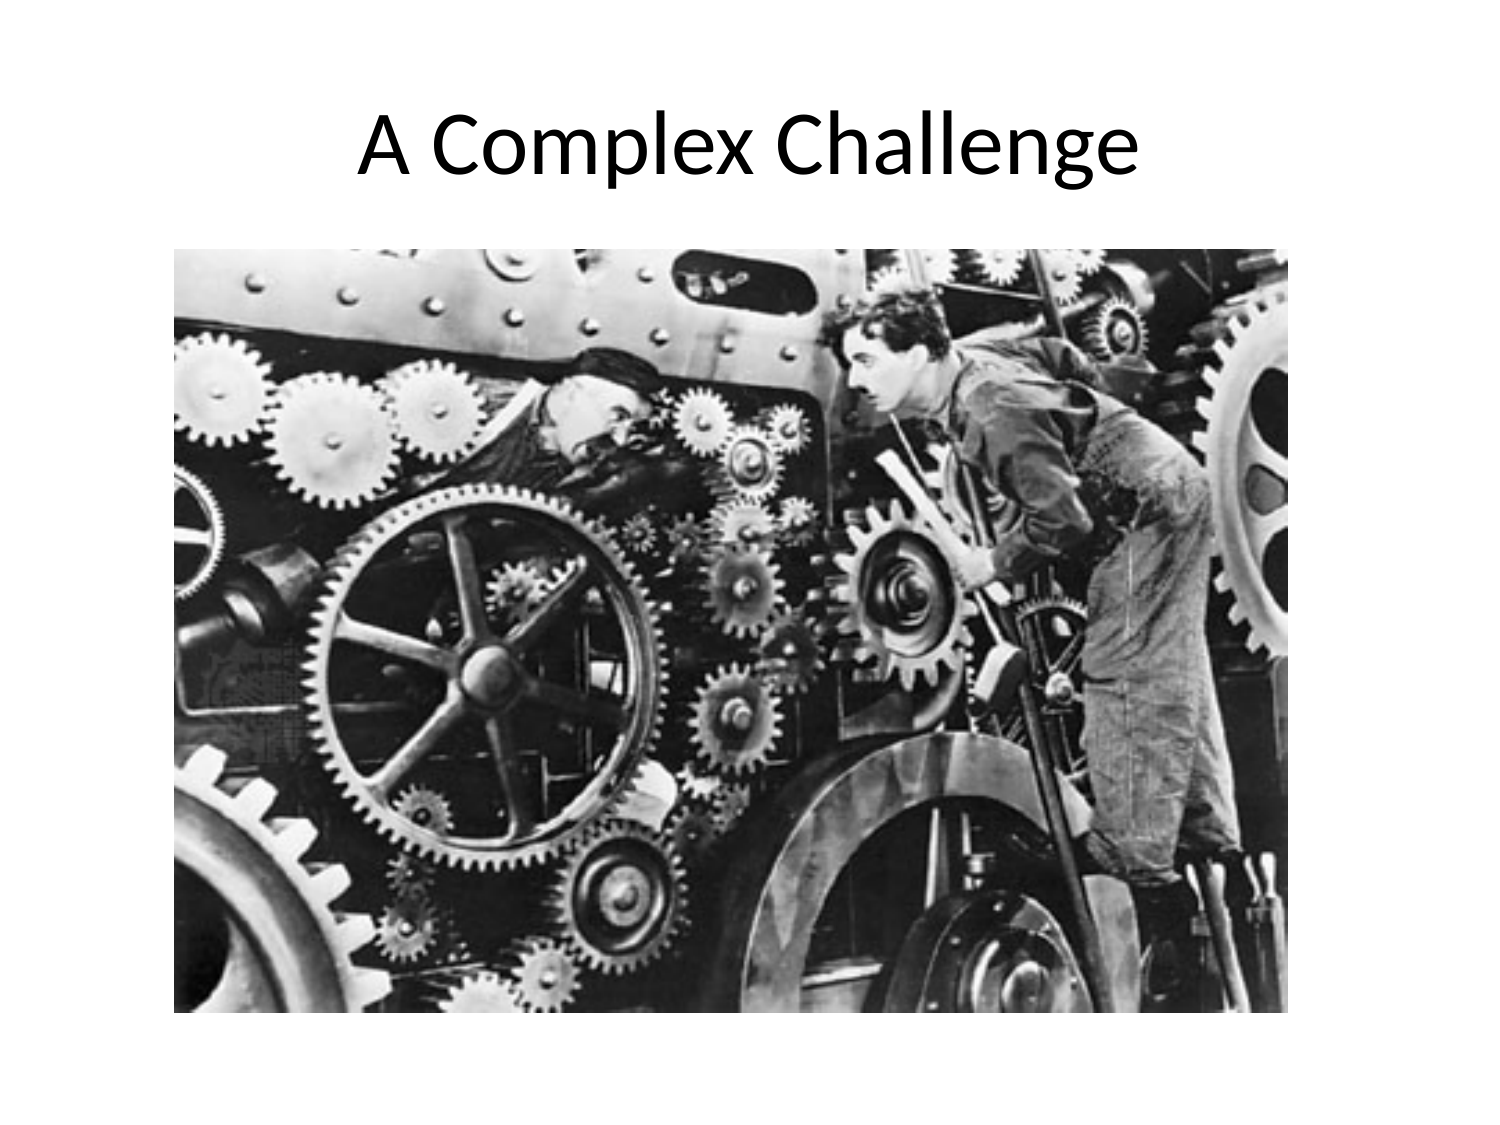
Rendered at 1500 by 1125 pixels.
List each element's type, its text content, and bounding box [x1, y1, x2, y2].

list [174, 249, 1288, 1013]
title A Complex Challenge [0, 50, 1500, 225]
